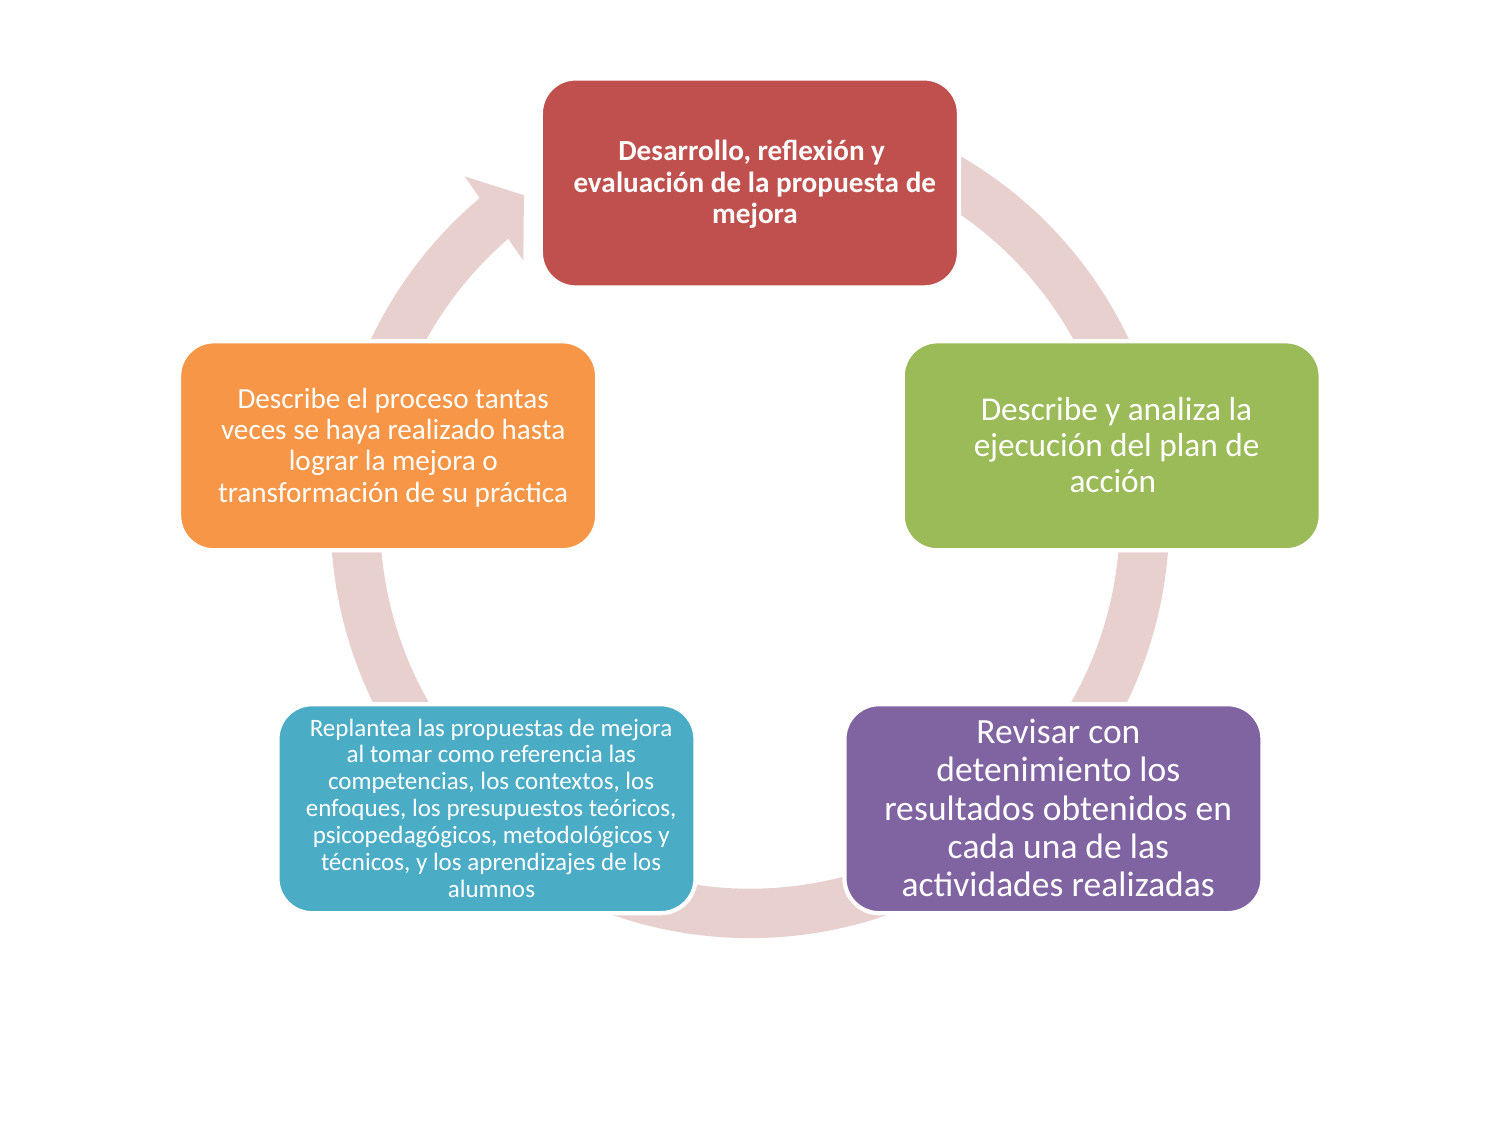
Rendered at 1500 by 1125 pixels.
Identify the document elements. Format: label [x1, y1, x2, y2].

text_box [100, 77, 1400, 977]
